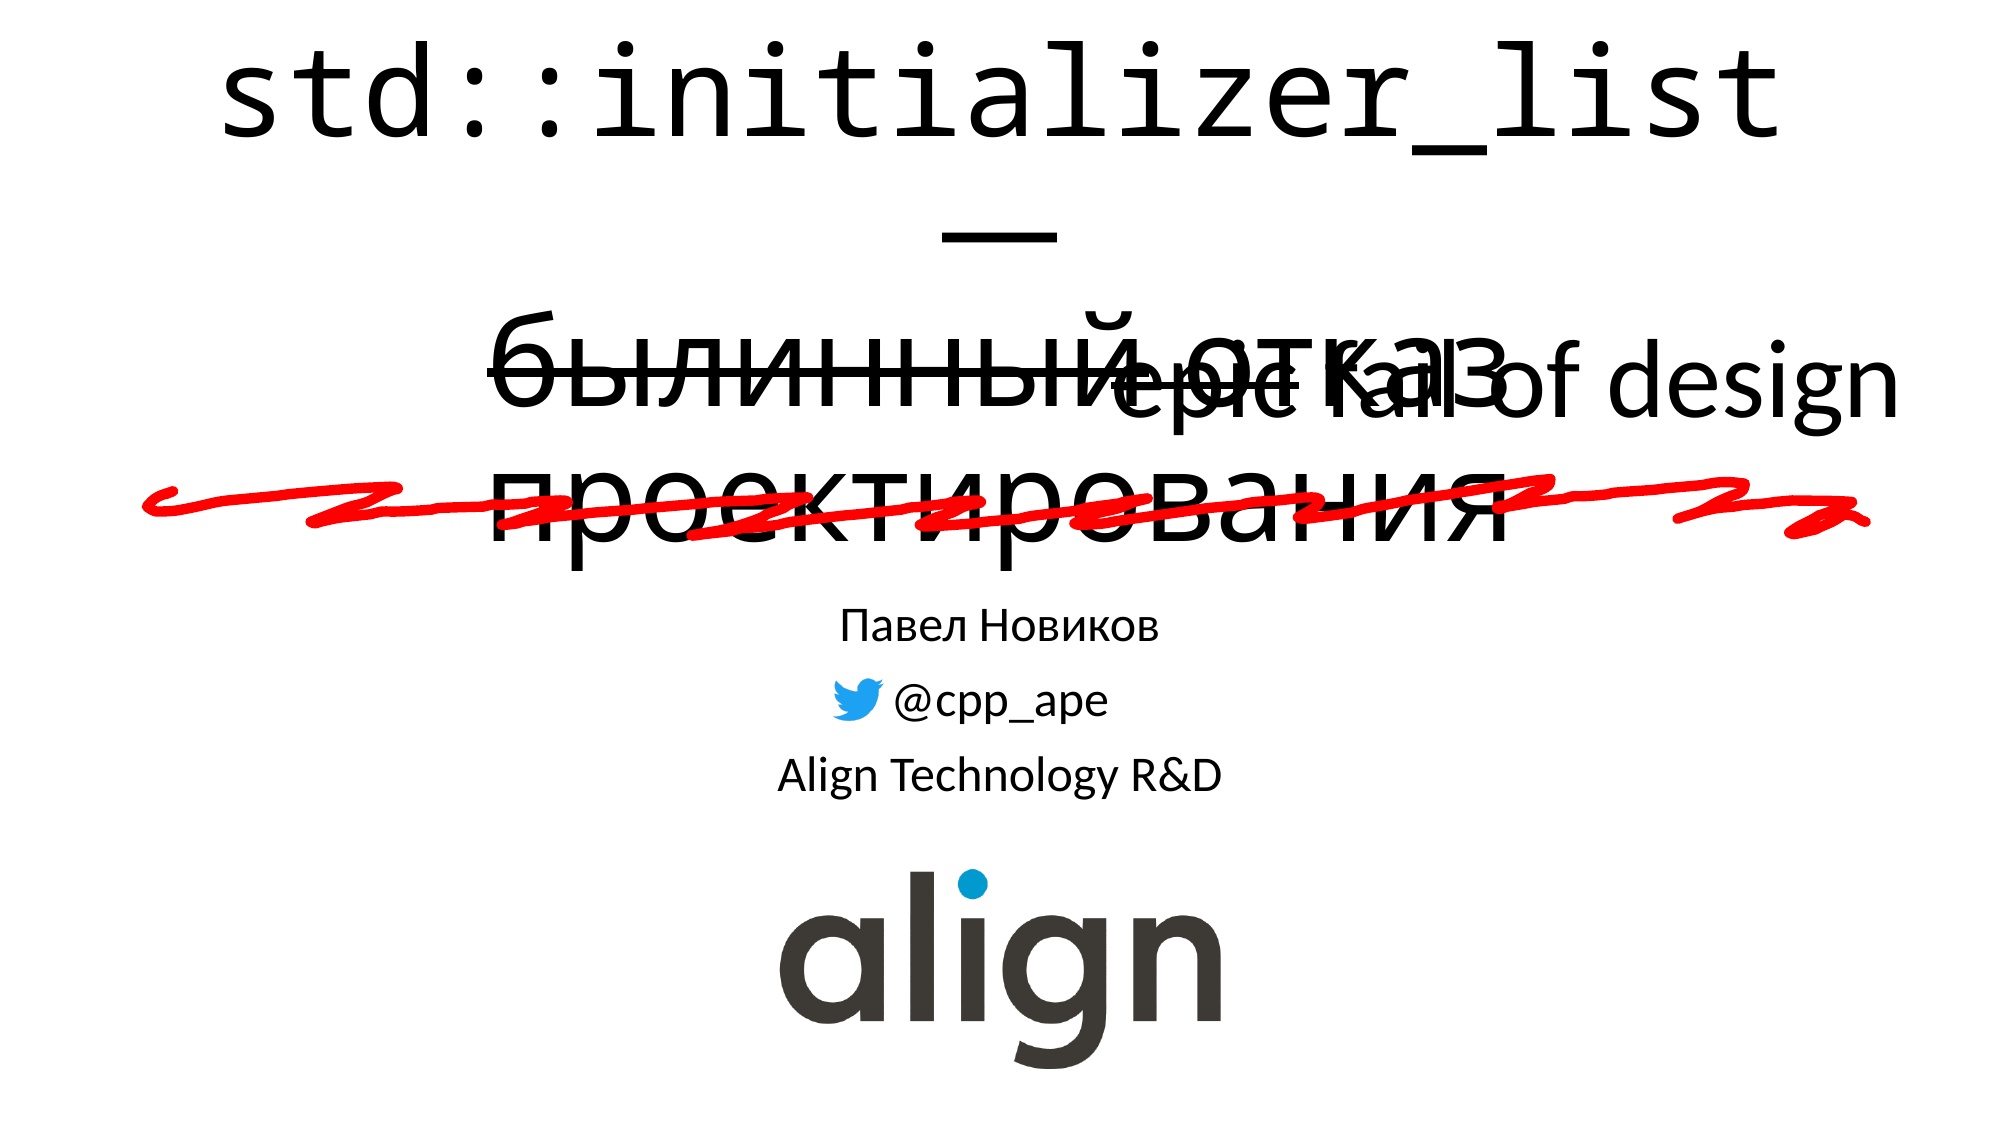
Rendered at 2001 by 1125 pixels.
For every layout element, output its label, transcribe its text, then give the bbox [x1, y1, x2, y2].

subtitle Павел Новиков @cpp_ape Align Technology R&D [249, 590, 1750, 863]
picture [832, 678, 885, 721]
picture [779, 869, 1221, 1069]
title std::initializer_list — былинный отказ проектирования [0, 0, 2000, 576]
text_box epic fail of design [1095, 297, 1949, 448]
text_box [145, 478, 1867, 537]
